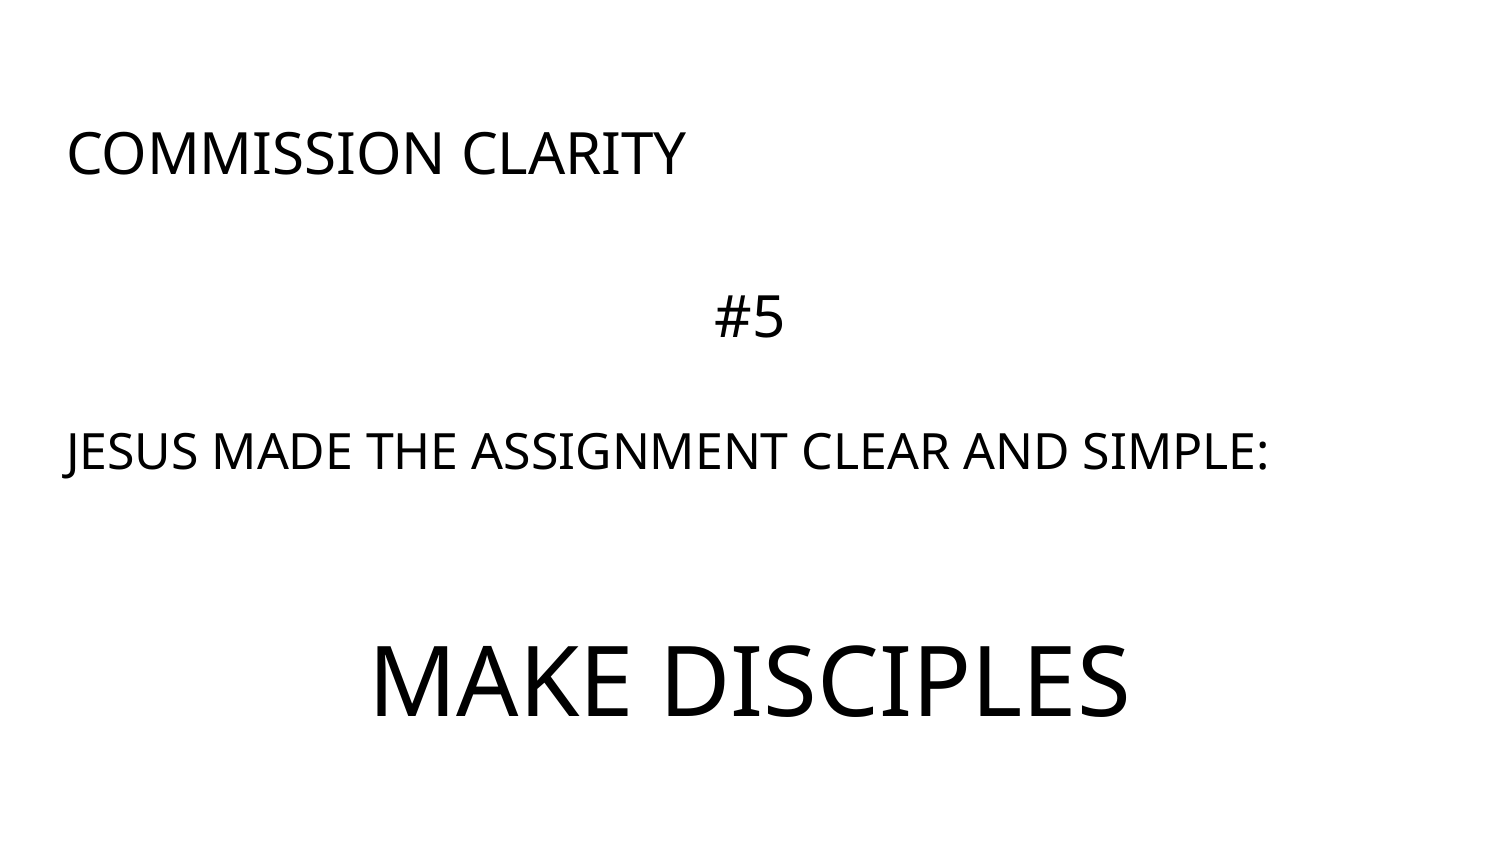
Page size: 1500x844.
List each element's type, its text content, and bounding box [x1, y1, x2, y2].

title COMMISSION CLARITY [51, 85, 1449, 201]
subtitle #5 JESUS MADE THE ASSIGNMENT CLEAR AND SIMPLE: MAKE DISCIPLES [51, 264, 1449, 774]
